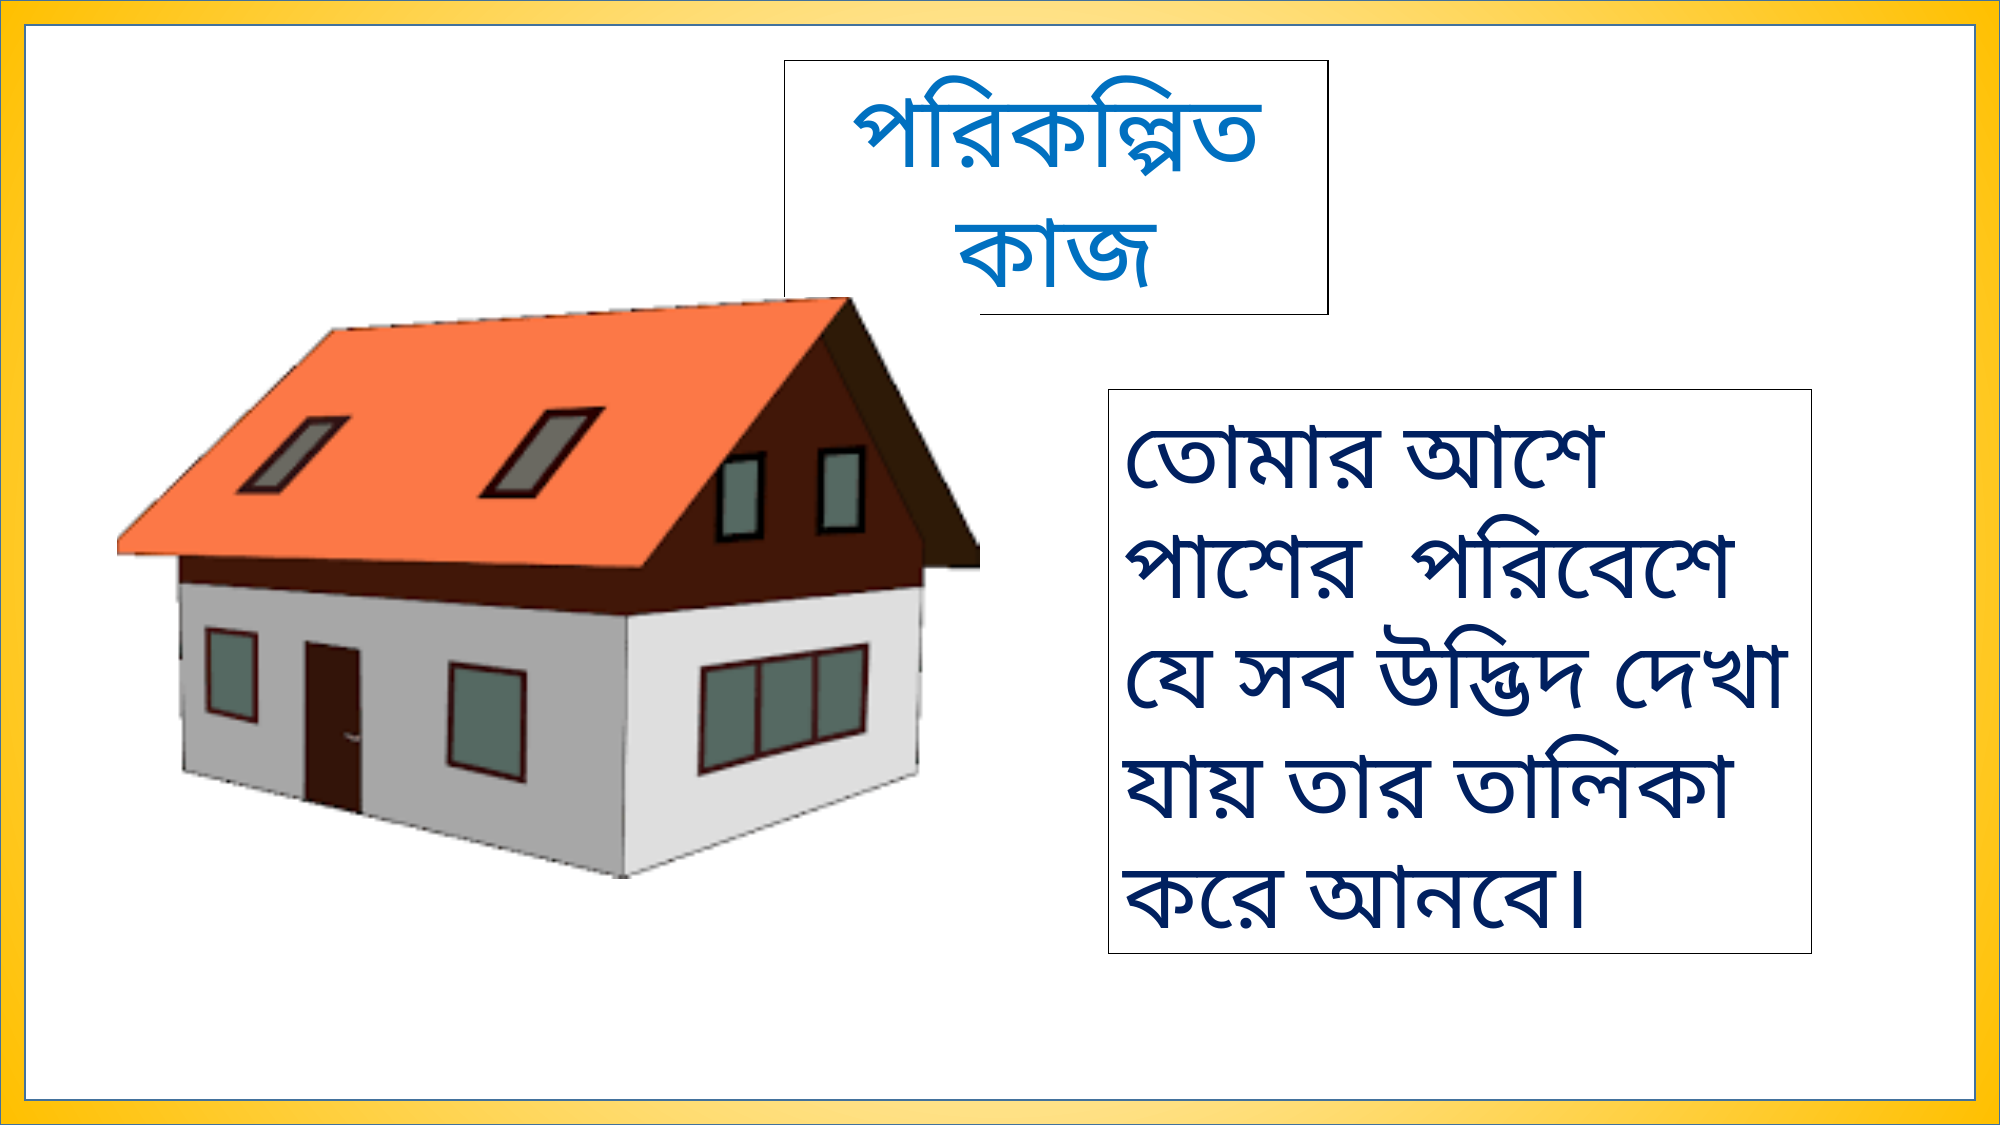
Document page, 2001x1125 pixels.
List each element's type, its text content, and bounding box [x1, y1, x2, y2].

text_box তোমার আশে পাশের পরিবেশে যে সব উদ্ভিদ দেখা যায় তার তালিকা করে আনবে। [1108, 389, 1812, 954]
picture [117, 297, 980, 879]
text_box [0, 0, 2000, 1125]
text_box পরিকল্পিত কাজ [784, 60, 1329, 315]
